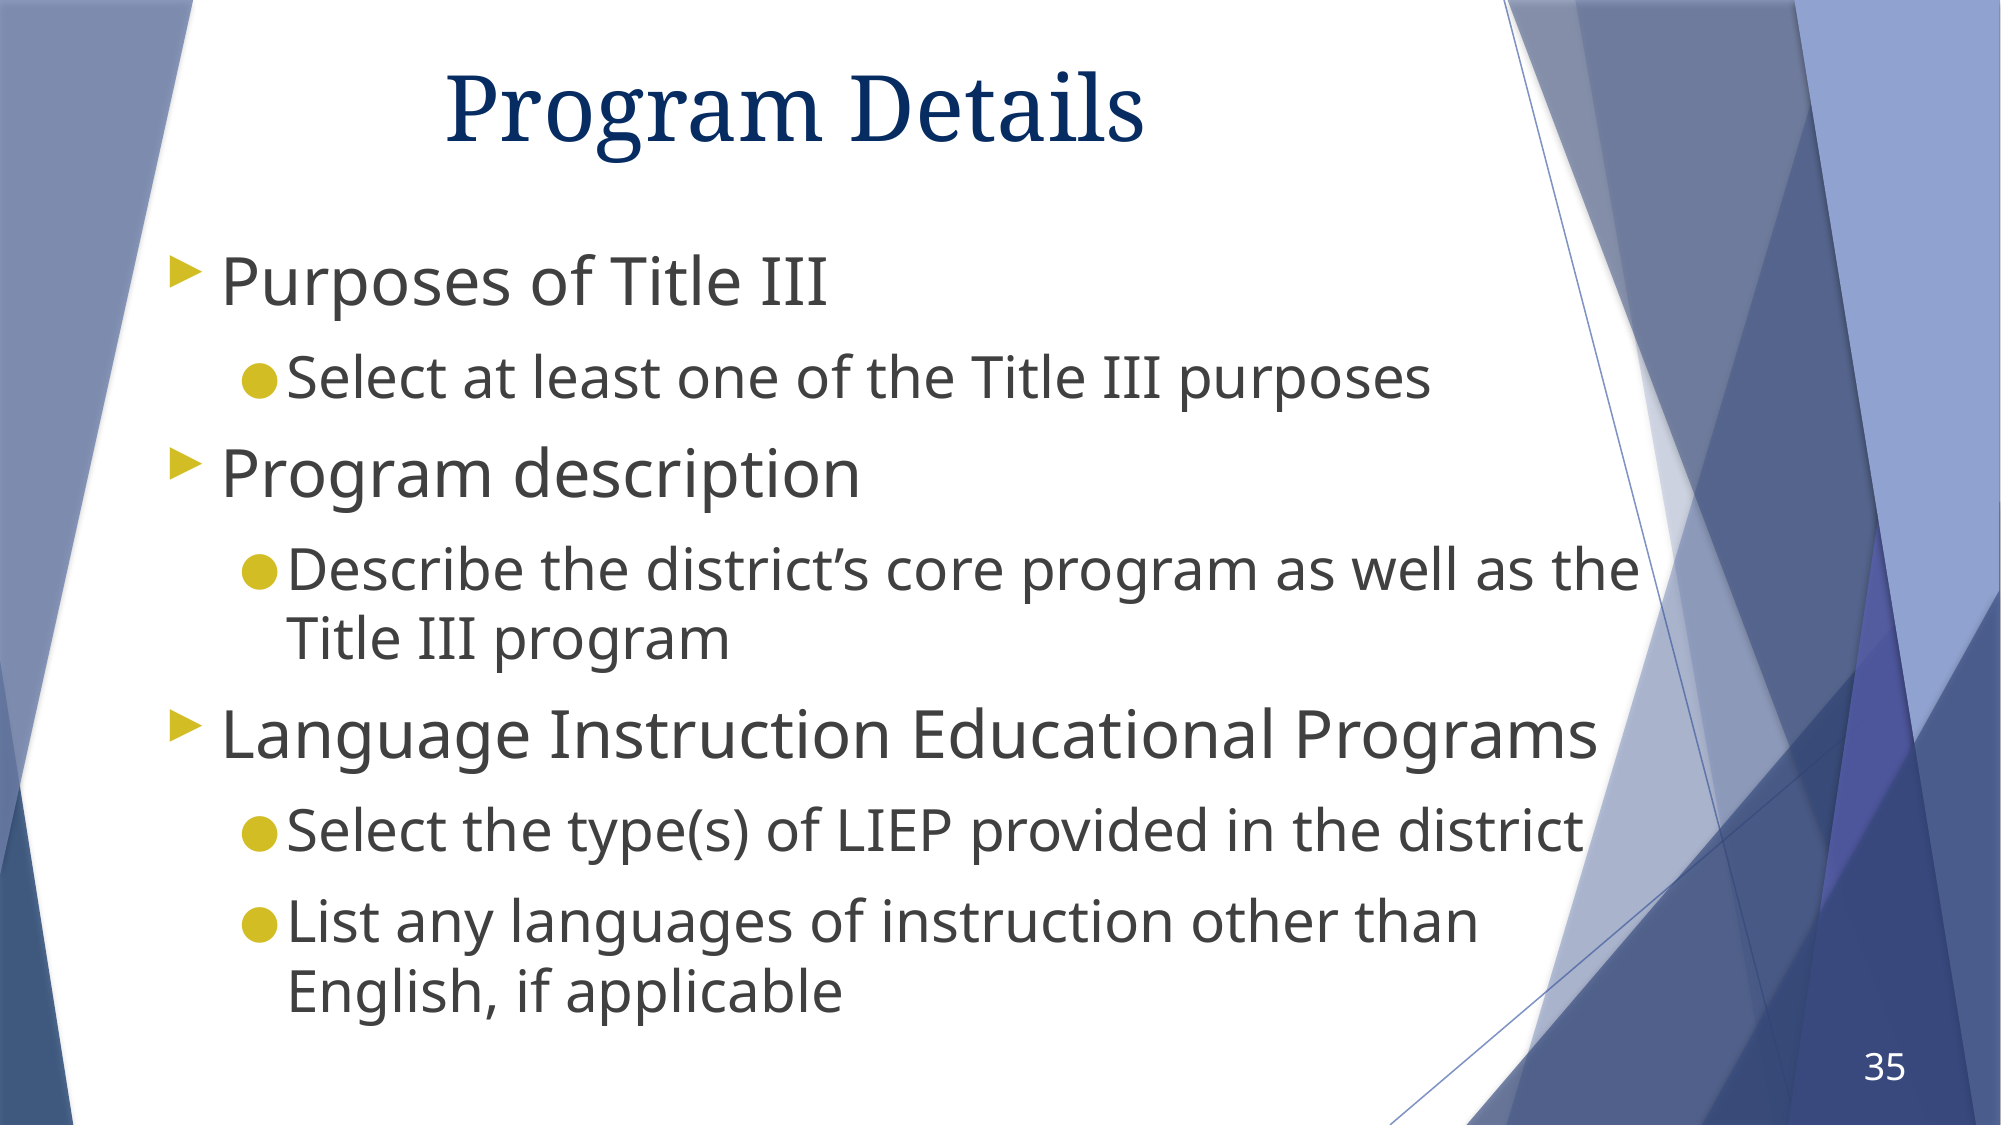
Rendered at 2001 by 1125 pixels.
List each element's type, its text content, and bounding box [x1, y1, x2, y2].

list Purposes of Title III Select at least one of the Title III purposes Program description Describe the district’s core program as well as the Title III program Language Instruction Educational Programs Select the type(s) of LIEP provided in the district List any languages of instruction other than English, if applicable [149, 231, 1657, 1036]
title Program Details [91, 42, 1502, 259]
slide_number 35 [1809, 1035, 1922, 1096]
